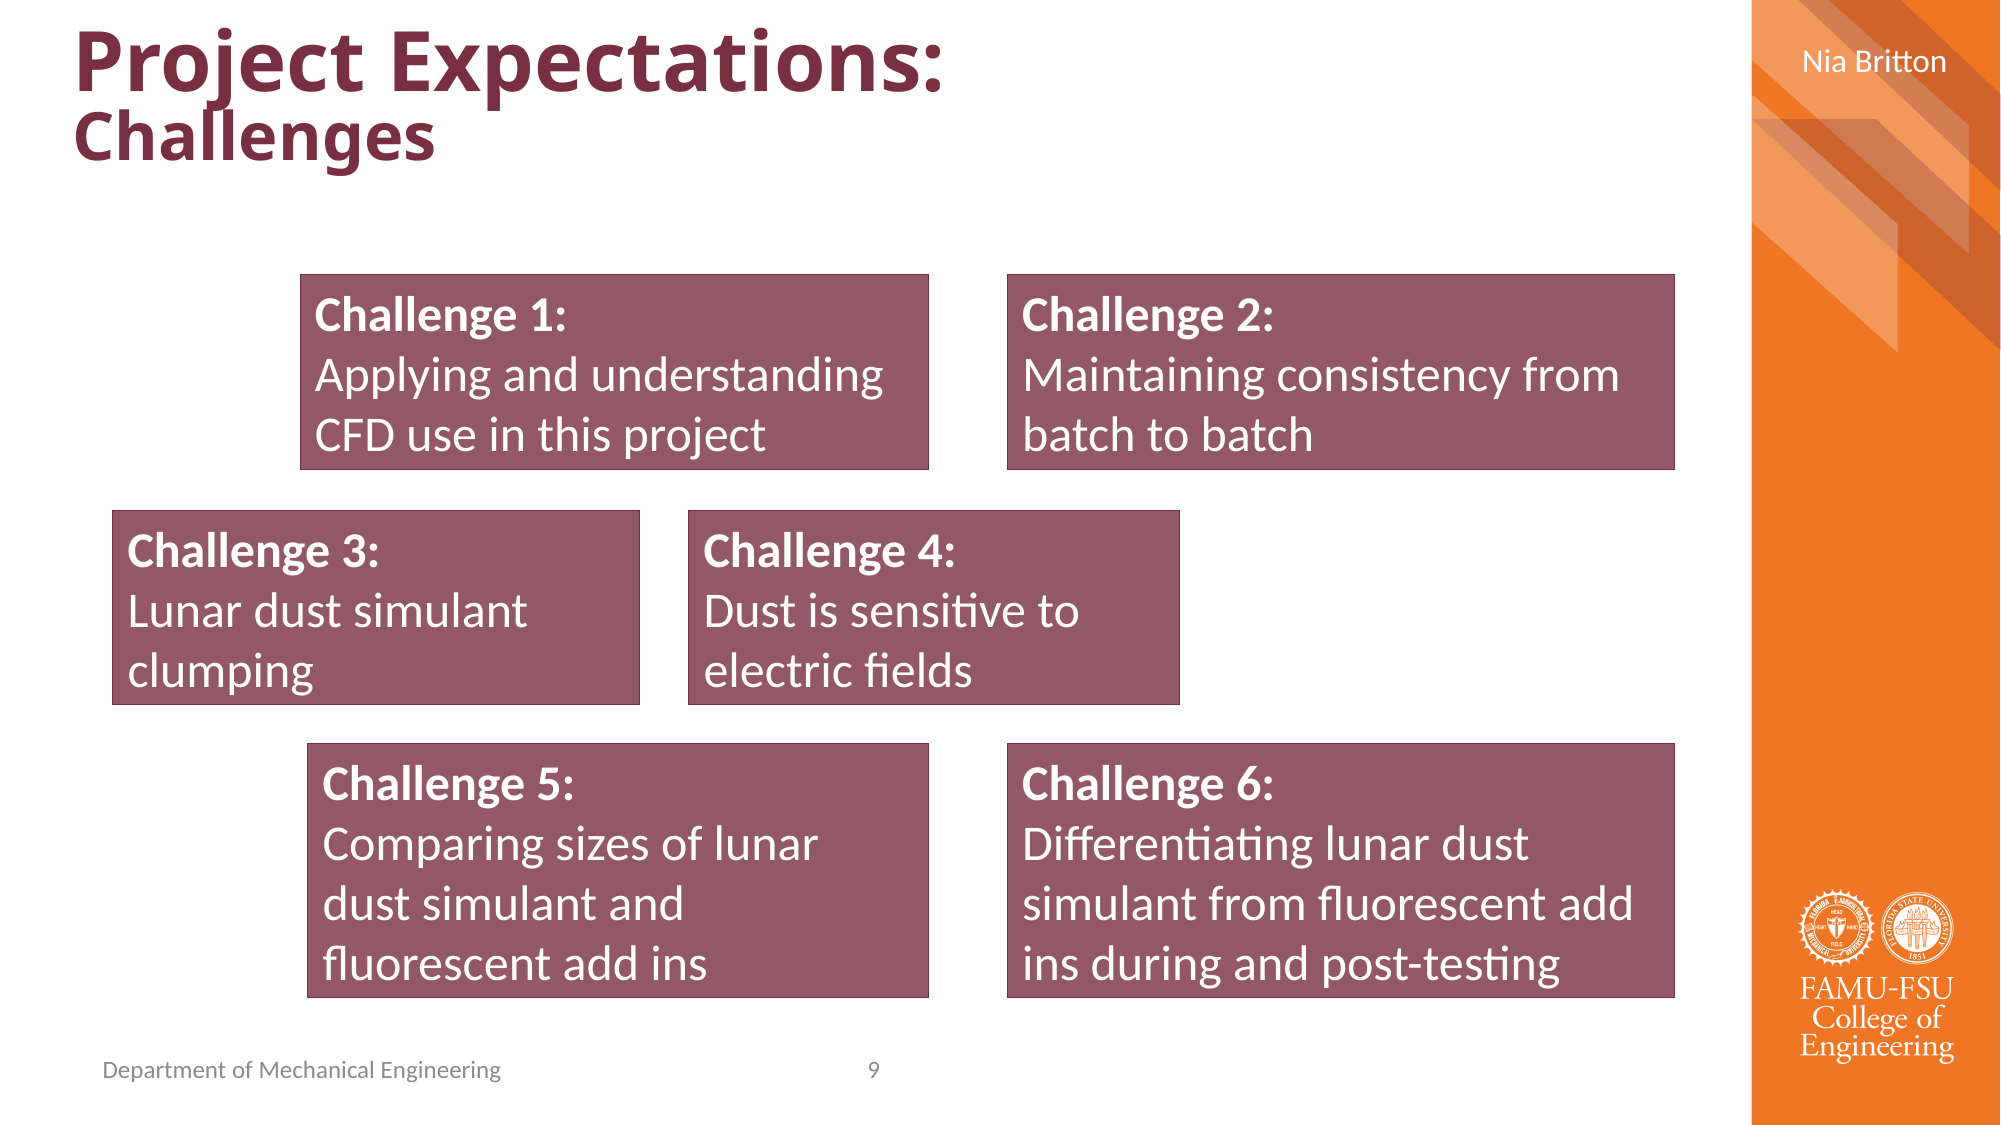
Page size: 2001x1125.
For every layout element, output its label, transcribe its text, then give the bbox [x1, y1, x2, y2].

text_box Challenge 1: Applying and understanding CFD use in this project [300, 274, 929, 470]
text_box Challenges [72, 89, 929, 189]
text_box Challenge 2: Maintaining consistency from batch to batch [1007, 274, 1675, 470]
picture [1798, 889, 1954, 1064]
slide_number 9 [813, 1046, 934, 1092]
list Nia Britton [1749, 0, 2000, 123]
text_box Challenge 4: Dust is sensitive to electric fields [688, 510, 1180, 705]
text_box Challenge 5: Comparing sizes of lunar dust simulant and fluorescent add ins [307, 743, 929, 998]
text_box Challenge 6: Differentiating lunar dust simulant from fluorescent add ins during and post-testing [1007, 743, 1675, 998]
text_box Challenge 3: Lunar dust simulant clumping [112, 510, 640, 705]
text_box Project Expectations: [72, 0, 1673, 110]
footer Department of Mechanical Engineering [87, 1046, 789, 1092]
